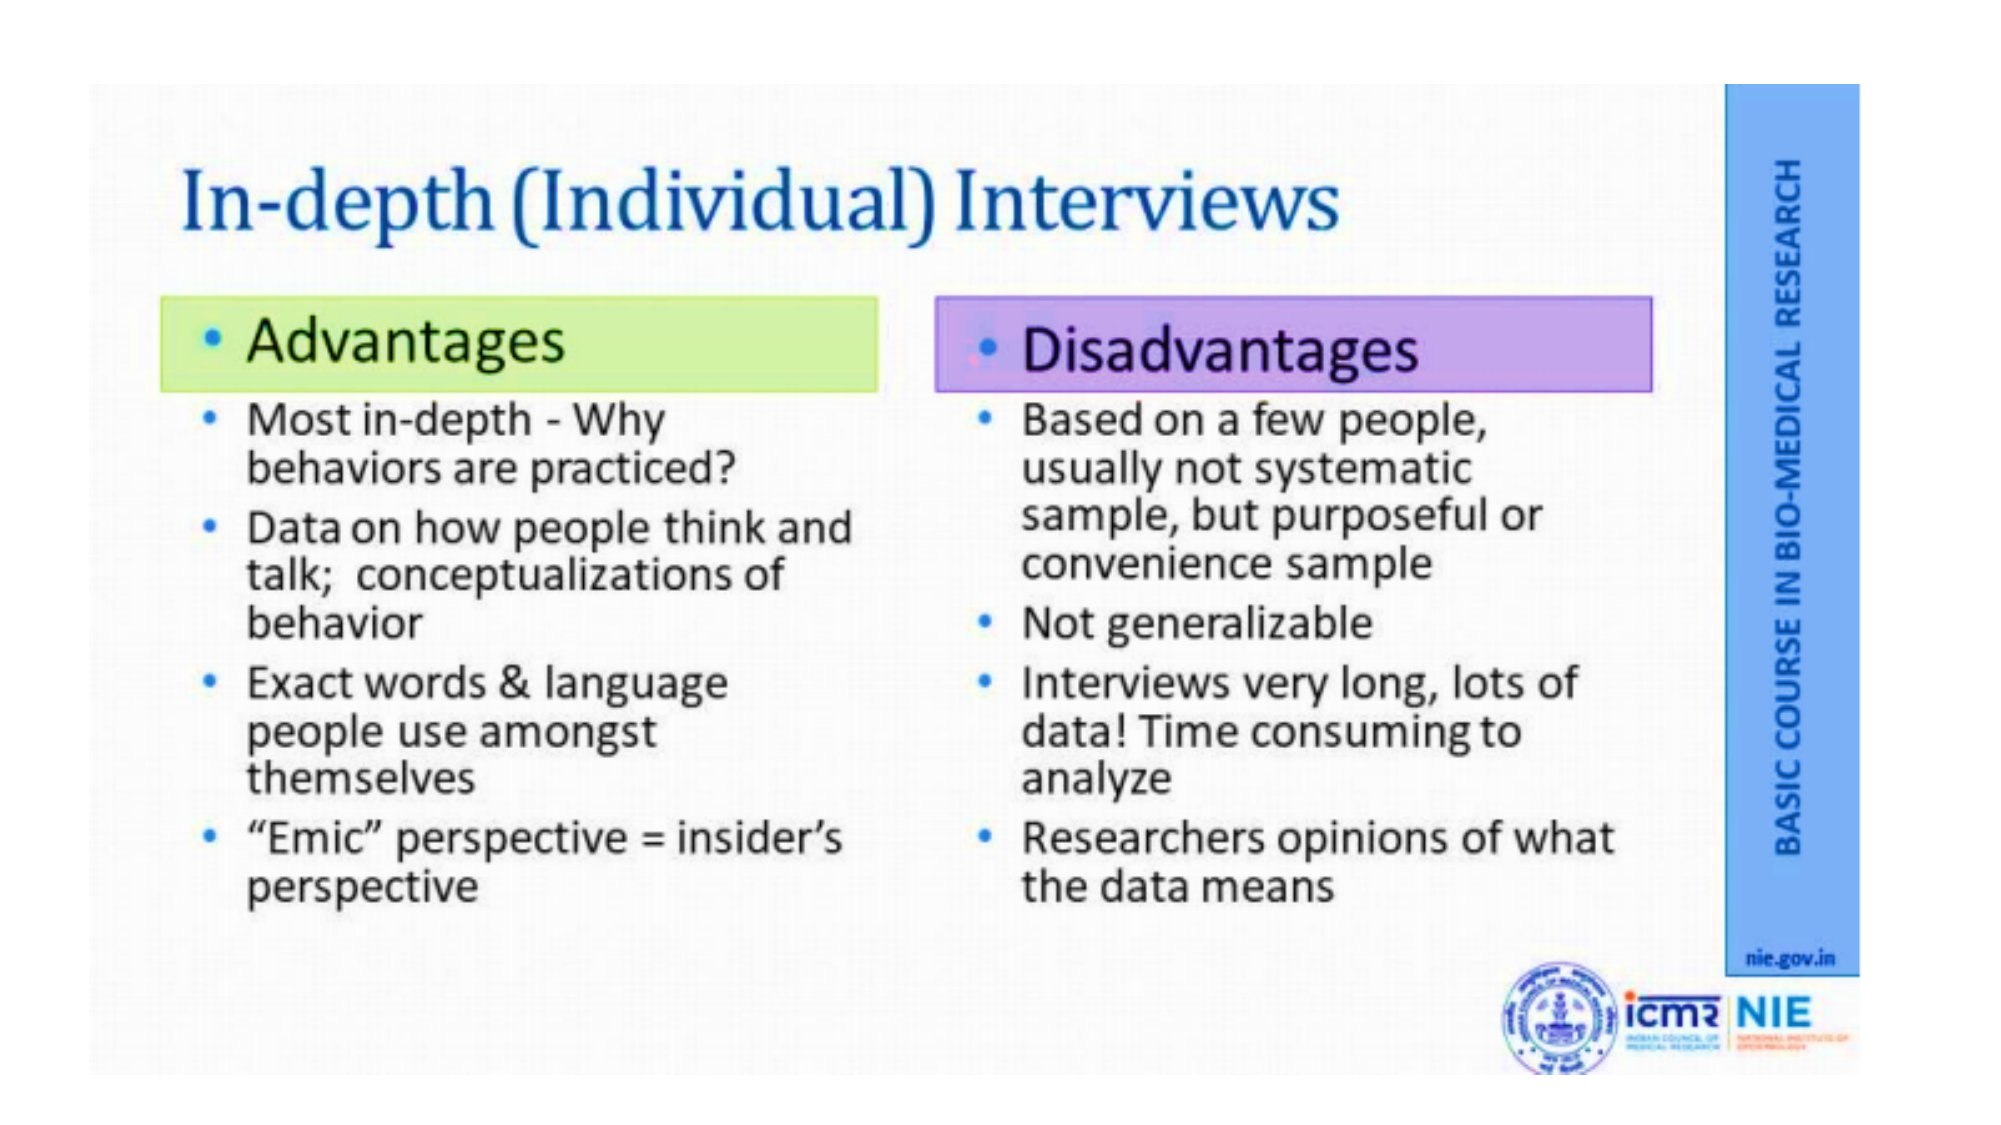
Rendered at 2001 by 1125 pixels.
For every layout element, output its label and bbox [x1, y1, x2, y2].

list [89, 85, 1868, 1075]
